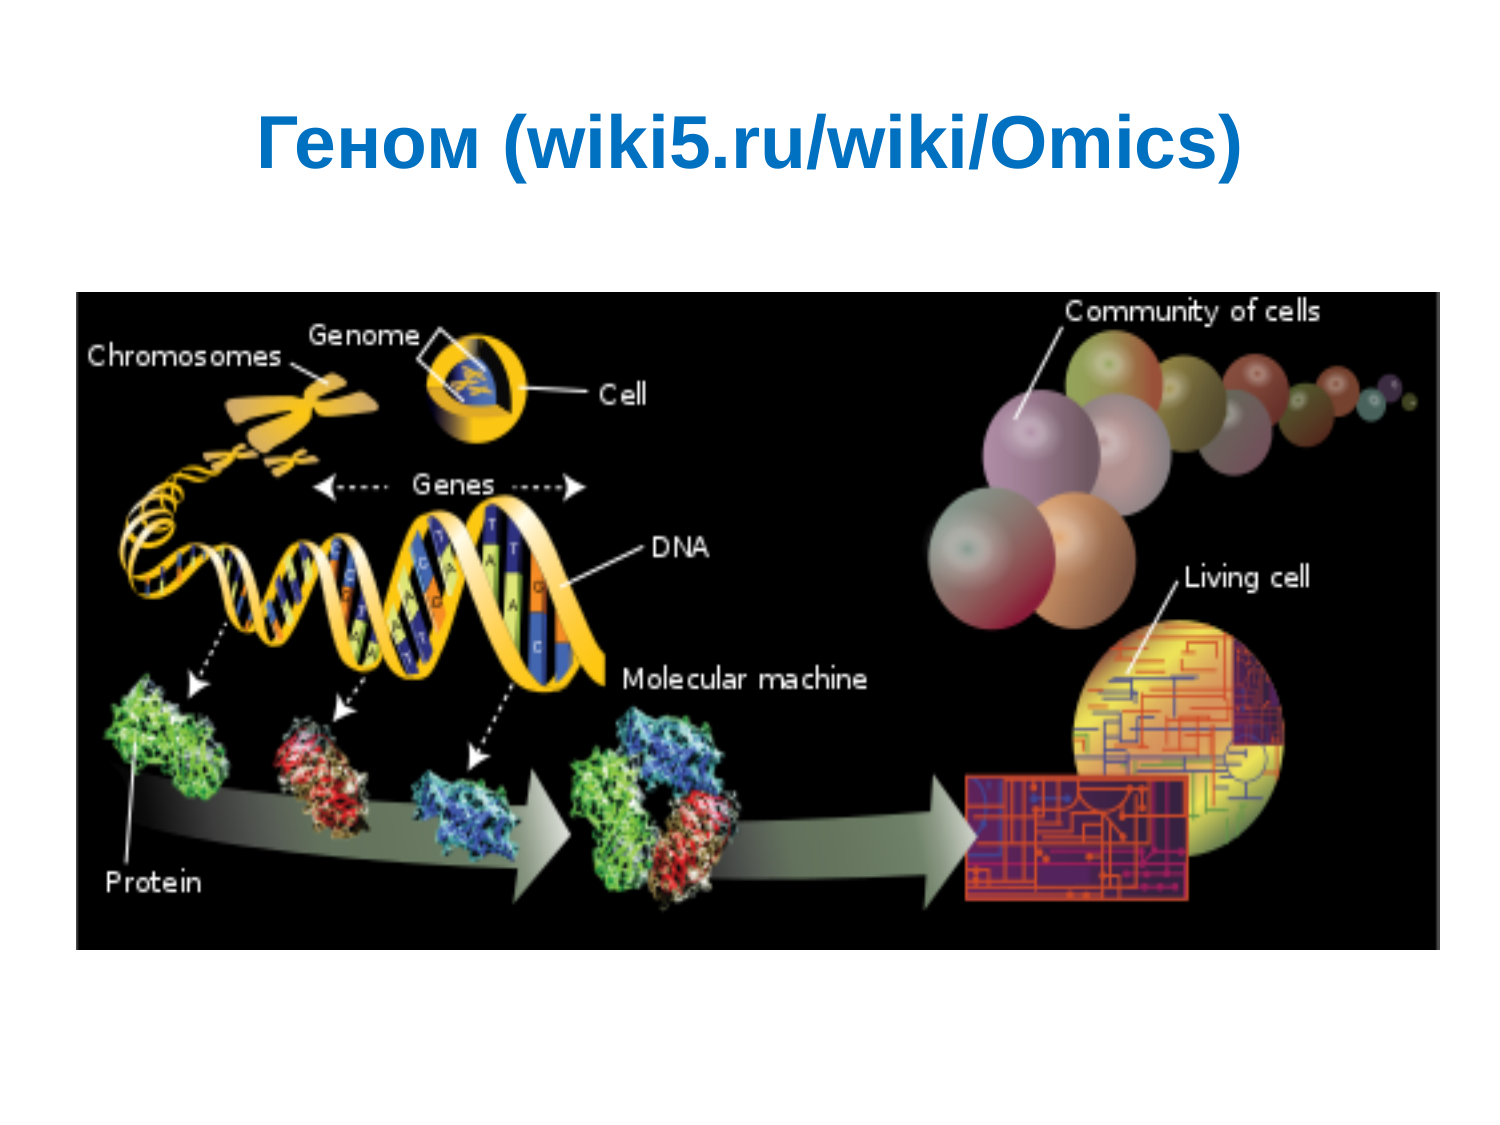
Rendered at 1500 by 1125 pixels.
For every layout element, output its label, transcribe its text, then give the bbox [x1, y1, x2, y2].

picture [75, 292, 1440, 950]
title Геном (wiki5.ru/wiki/Omics) [75, 45, 1425, 233]
